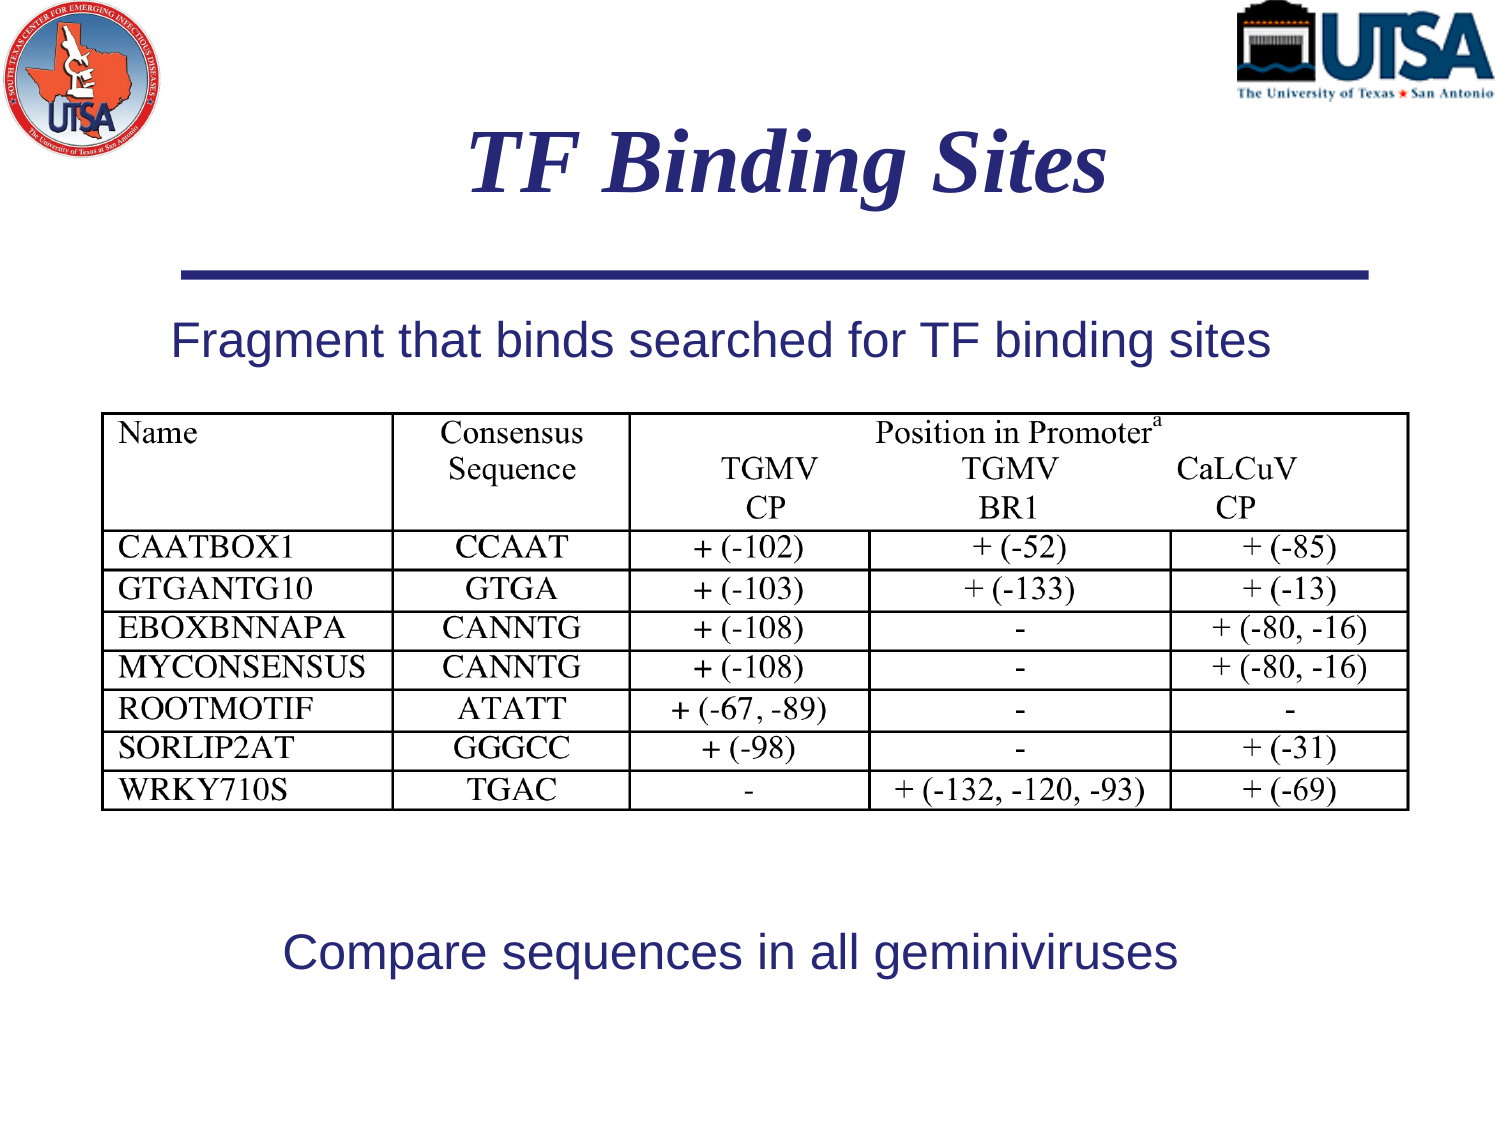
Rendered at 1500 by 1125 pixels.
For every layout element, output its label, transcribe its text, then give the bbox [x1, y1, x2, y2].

text_box Compare sequences in all geminiviruses [267, 912, 1195, 988]
title TF Binding Sites [150, 62, 1425, 250]
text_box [87, 412, 1423, 851]
text_box Fragment that binds searched for TF binding sites [155, 299, 1288, 375]
picture [0, 0, 163, 161]
picture [1237, 0, 1500, 102]
